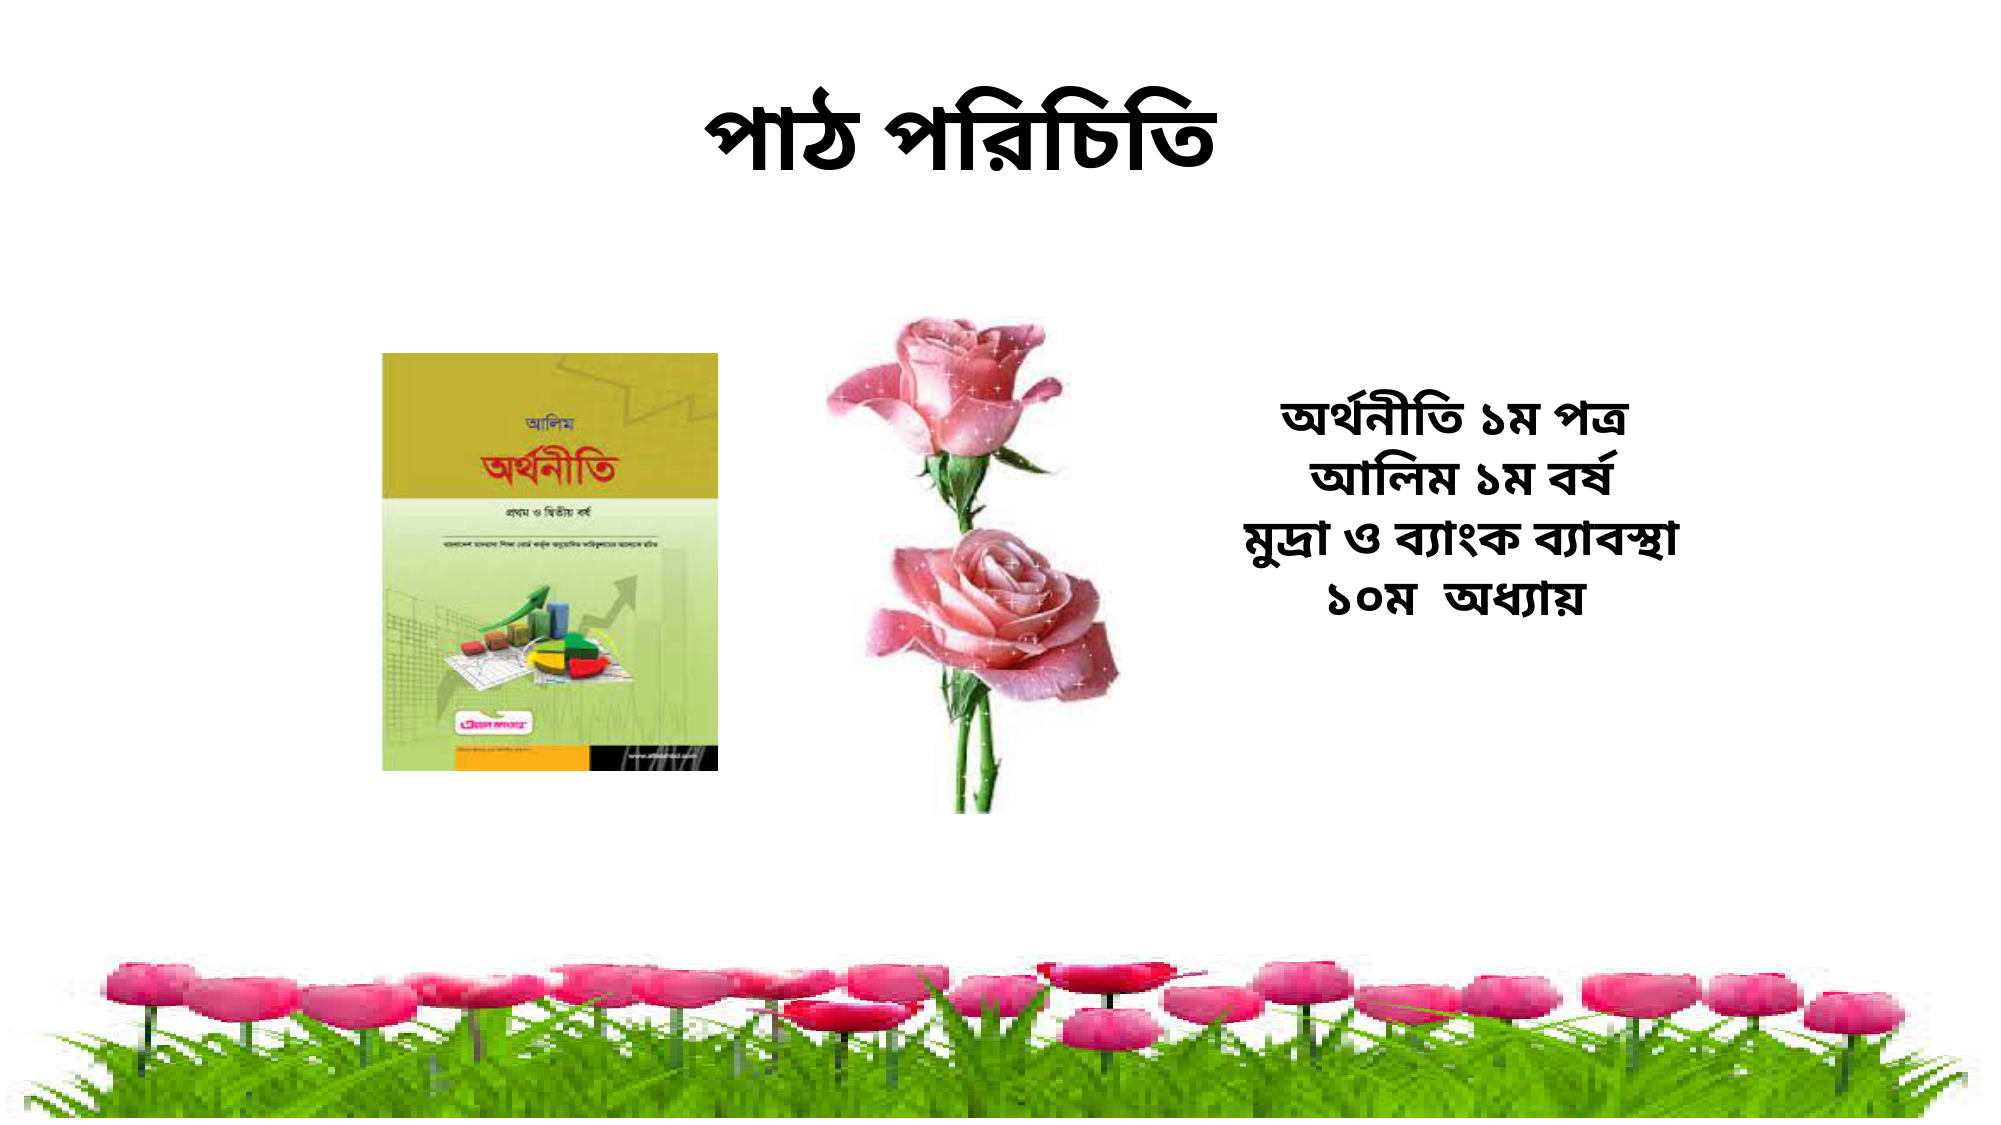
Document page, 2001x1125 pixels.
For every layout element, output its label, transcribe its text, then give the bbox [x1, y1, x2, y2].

picture [381, 353, 718, 771]
picture [6, 867, 1994, 1118]
text_box অর্থনীতি ১ম পত্র আলিম ১ম বর্ষ মুদ্রা ও ব্যাংক ব্যাবস্থা ১০ম অধ্যায় [1121, 377, 1978, 633]
picture [825, 316, 1121, 814]
text_box পাঠ পরিচিতি [460, 71, 1461, 197]
